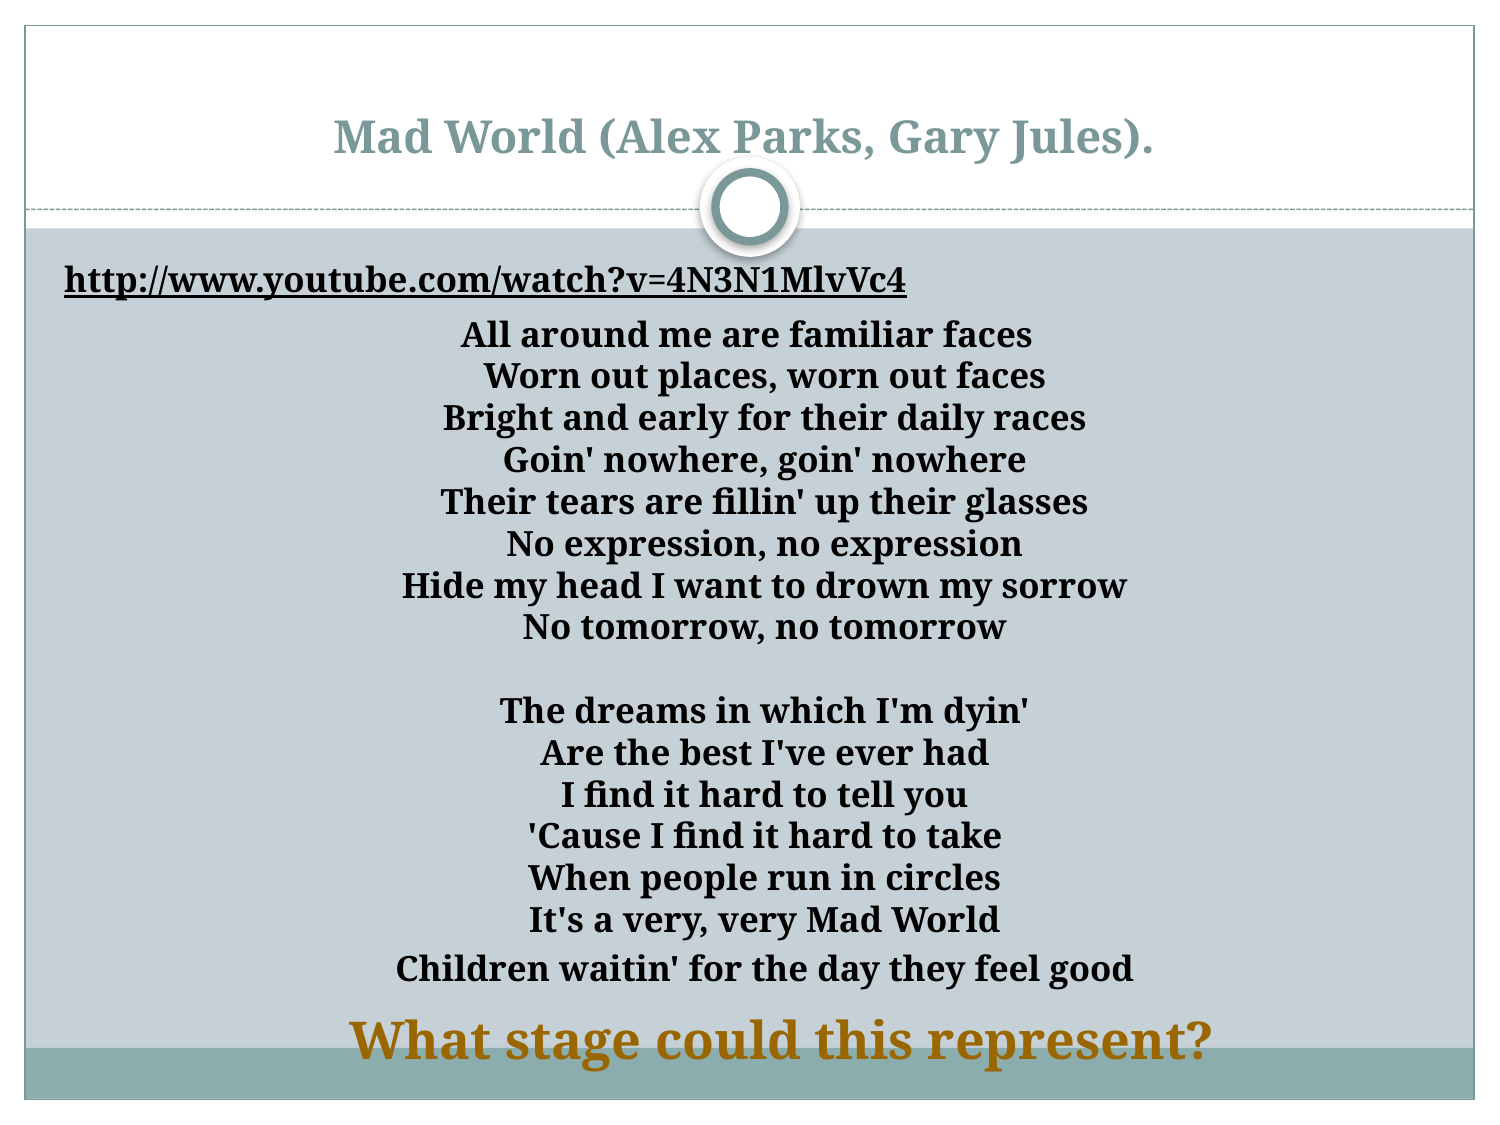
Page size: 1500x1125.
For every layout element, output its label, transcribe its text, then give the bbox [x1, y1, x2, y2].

title Mad World (Alex Parks, Gary Jules). [50, 99, 1450, 225]
list http://www.youtube.com/watch?v=4N3N1MlvVc4 All around me are familiar faces Worn out places, worn out faces Bright and early for their daily races Goin' nowhere, goin' nowhere Their tears are fillin' up their glasses No expression, no expression Hide my head I want to drown my sorrow No tomorrow, no tomorrow The dreams in which I'm dyin' Are the best I've ever had I find it hard to tell you 'Cause I find it hard to take When people run in circles It's a very, very Mad World Children waitin' for the day they feel good [49, 250, 1445, 1001]
text_box What stage could this represent? [334, 999, 1231, 1078]
